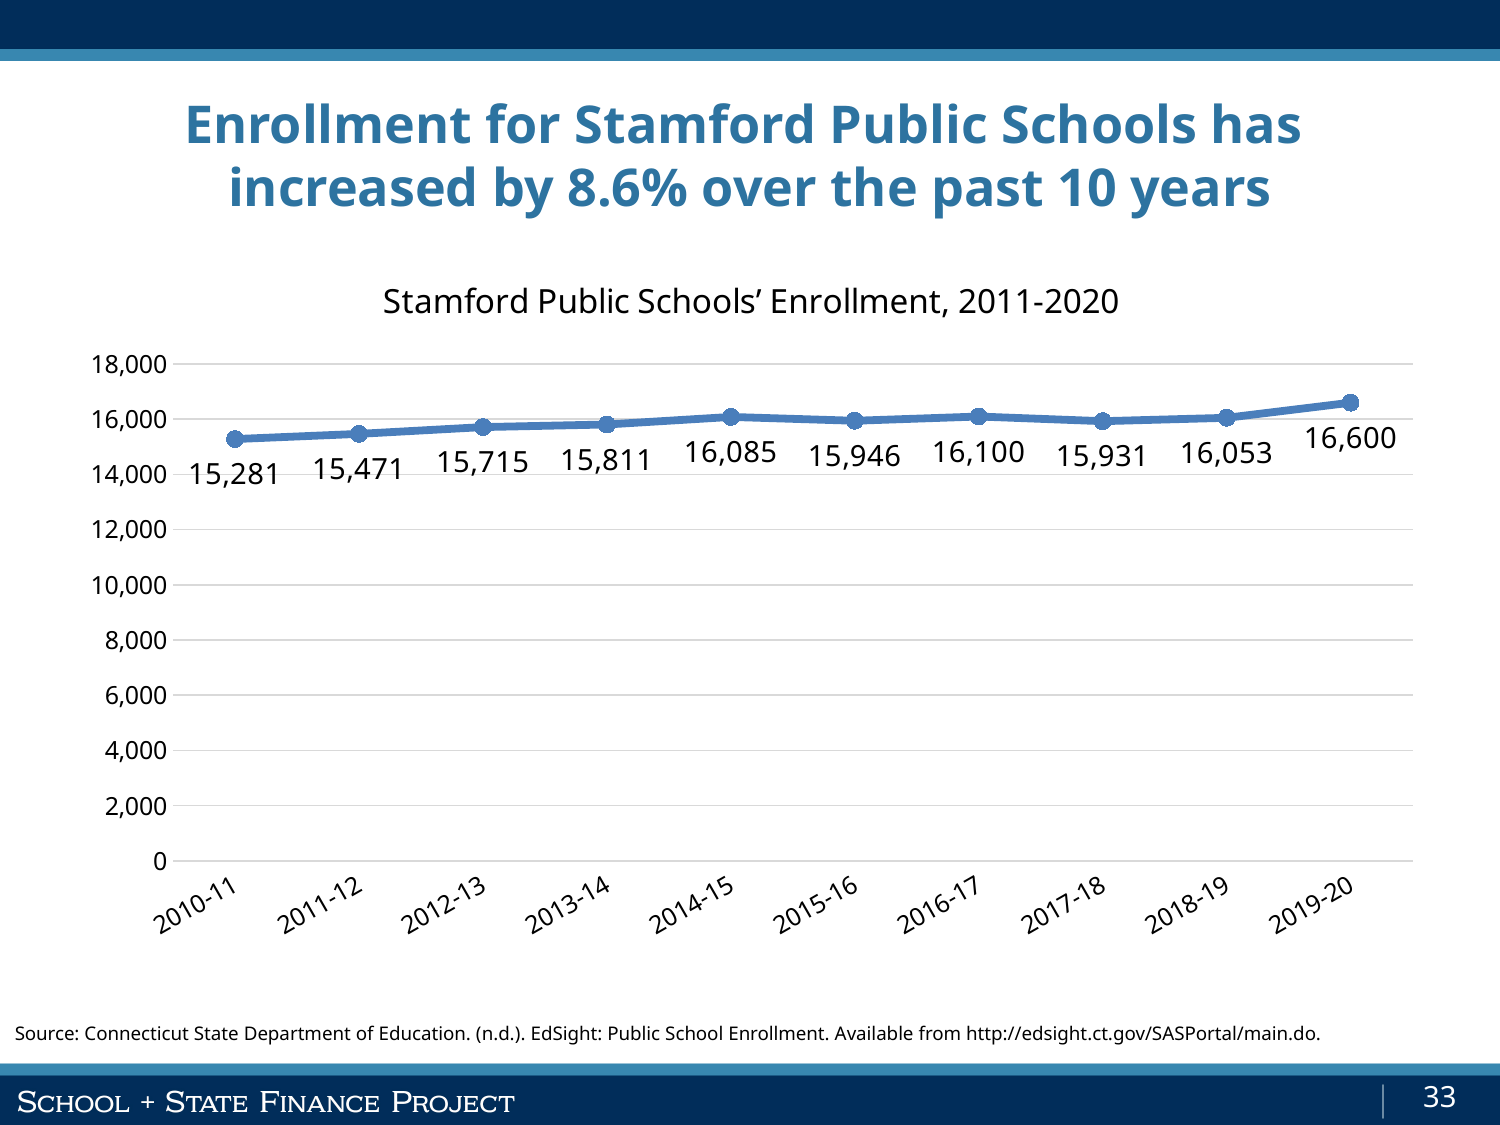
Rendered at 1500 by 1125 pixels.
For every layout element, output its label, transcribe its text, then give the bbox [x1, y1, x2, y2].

slide_number 33 [1380, 1068, 1500, 1125]
text_box Enrollment for Stamford Public Schools has increased by 8.6% over the past 10 years [30, 84, 1470, 224]
chart [62, 246, 1441, 958]
picture [0, 0, 1500, 1125]
text_box Source: Connecticut State Department of Education. (n.d.). EdSight: Public School Enrollment. Available from http://edsight.ct.gov/SASPortal/main.do. [0, 1013, 1452, 1052]
